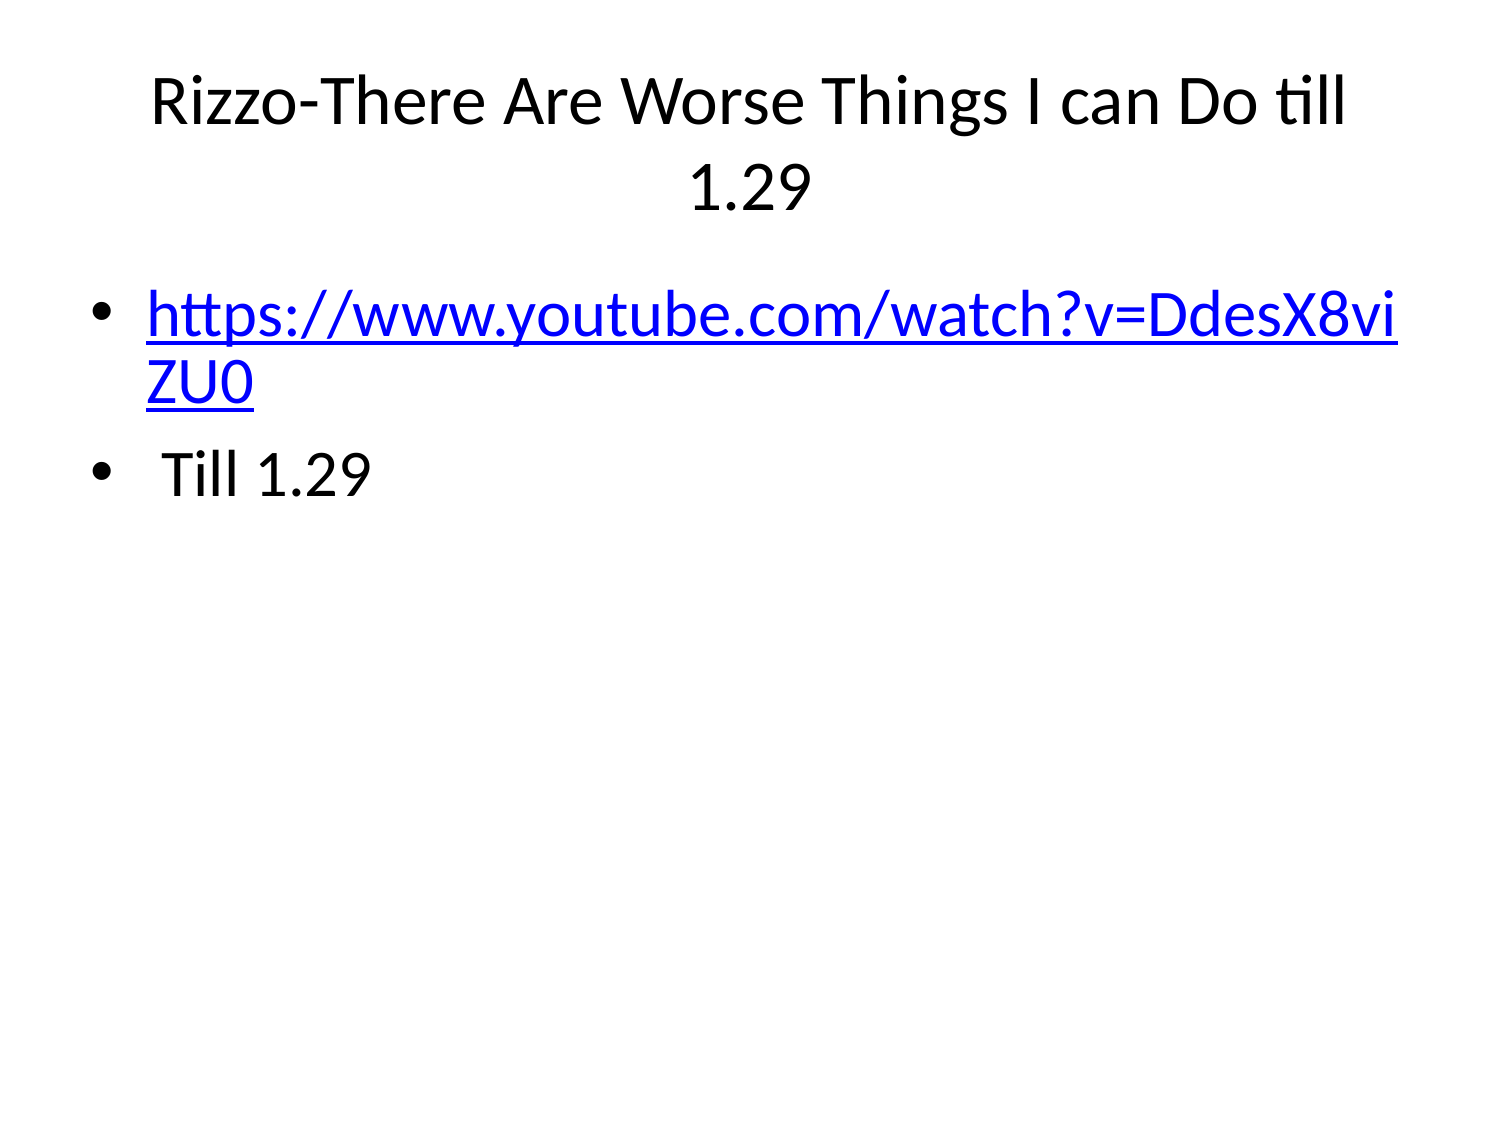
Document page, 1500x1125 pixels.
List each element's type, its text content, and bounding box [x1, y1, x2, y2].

list https://www.youtube.com/watch?v=DdesX8viZU0 Till 1.29 [75, 262, 1425, 1005]
title Rizzo-There Are Worse Things I can Do till 1.29 [75, 45, 1425, 233]
